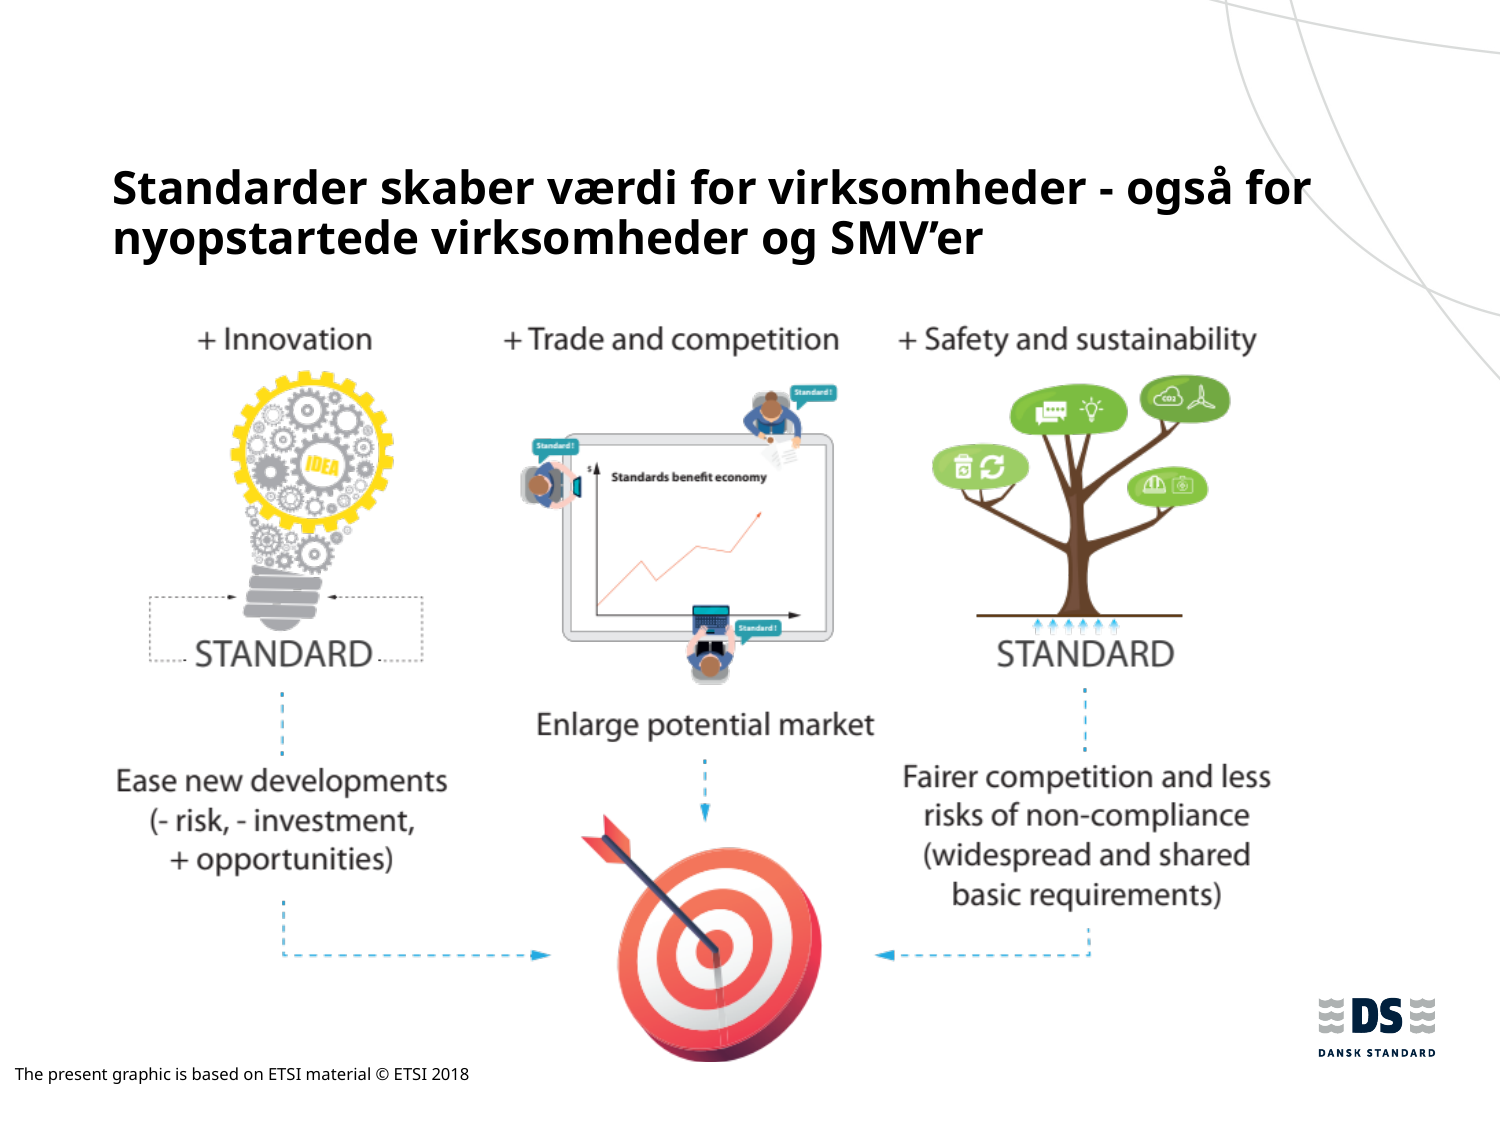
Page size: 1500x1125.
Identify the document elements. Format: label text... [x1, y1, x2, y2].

picture [93, 0, 1500, 1125]
title Standarder skaber værdi for virksomheder - også for nyopstartede virksomheder og SMV’er [112, 165, 1384, 287]
text_box The present graphic is based on ETSI material © ETSI 2018 [0, 1056, 1044, 1091]
